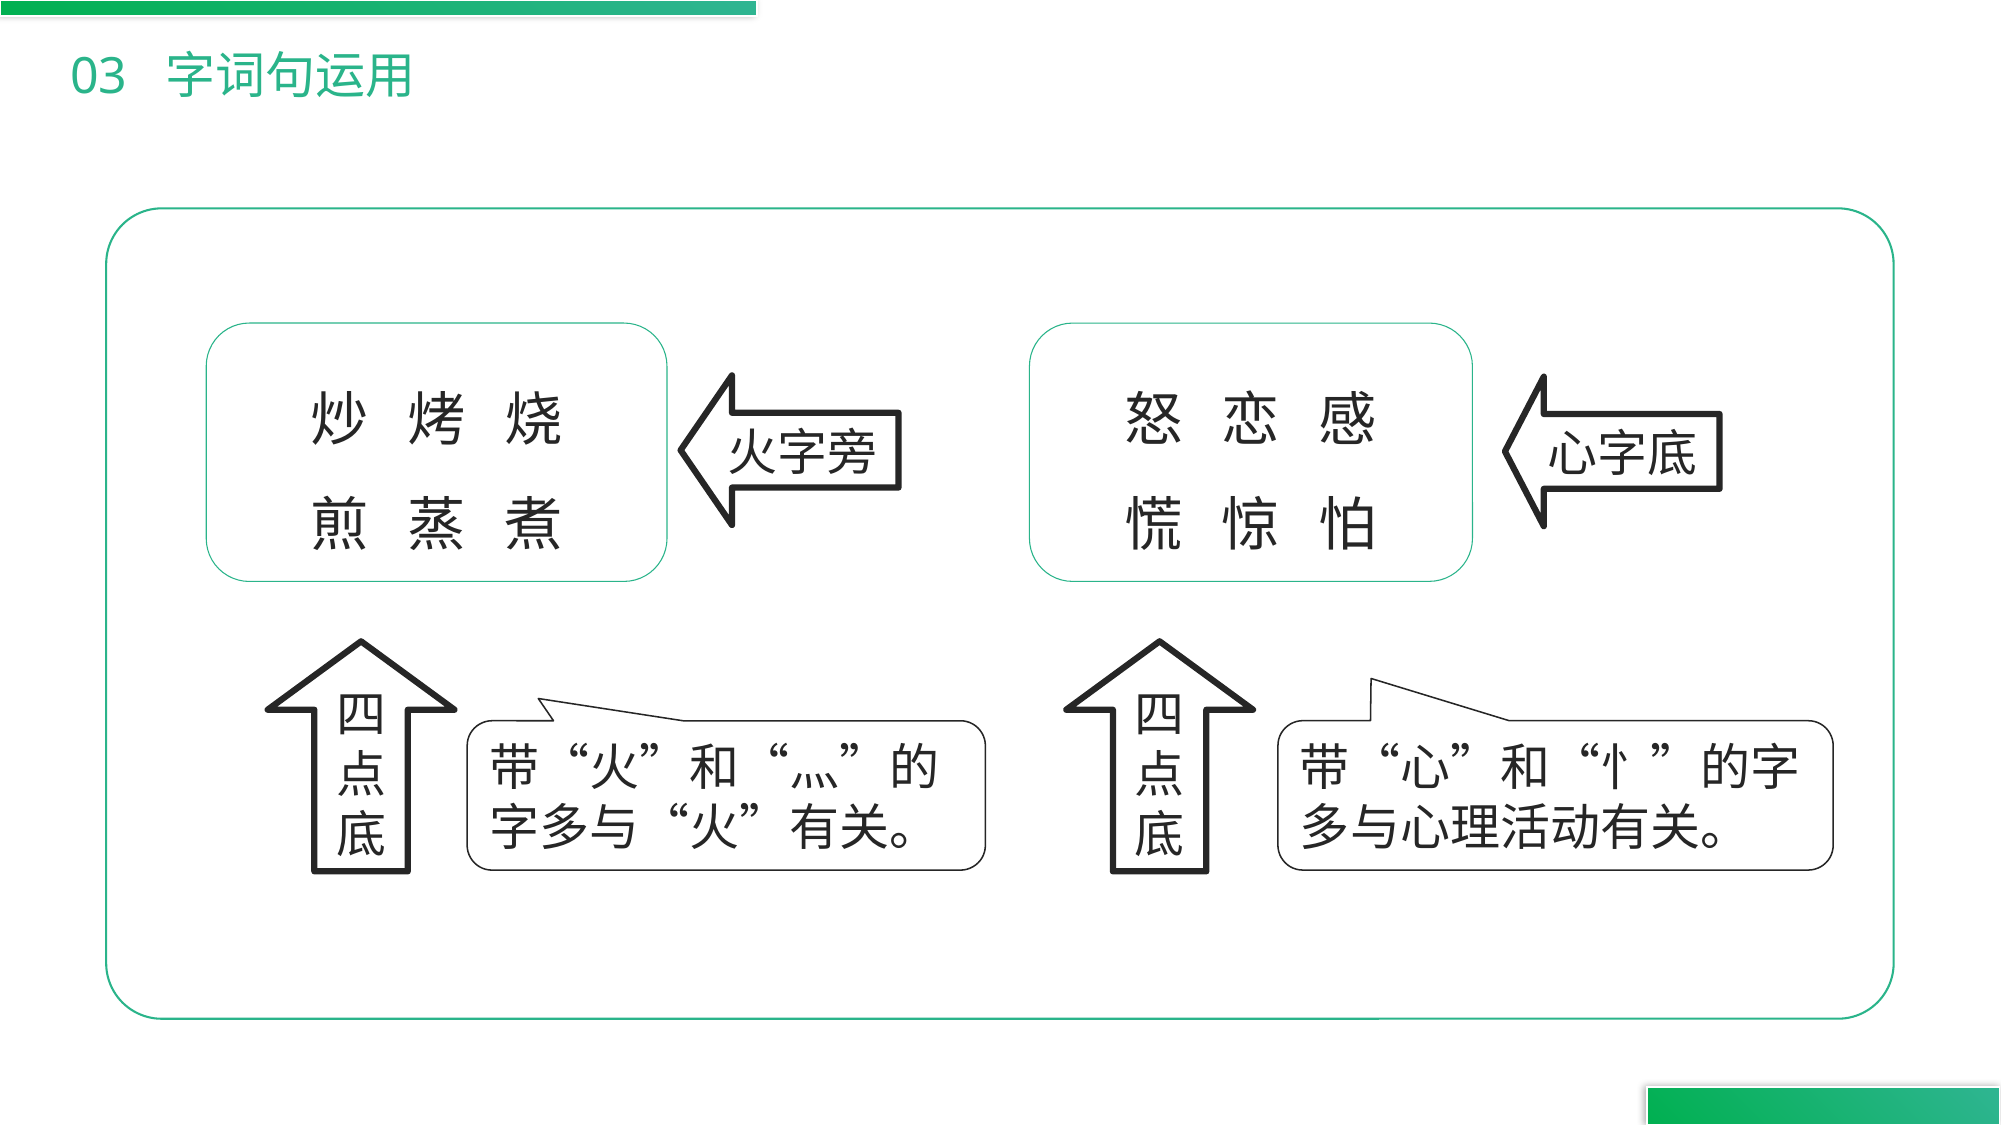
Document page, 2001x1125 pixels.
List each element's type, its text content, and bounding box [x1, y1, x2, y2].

text_box 四点底 [1066, 641, 1254, 872]
text_box 火字旁 [680, 375, 899, 526]
text_box 心字底 [1504, 376, 1720, 527]
text_box 怒 恋 感 慌 惊 怕 [1028, 322, 1474, 582]
text_box 炒 烤 烧 煎 蒸 煮 [205, 322, 668, 582]
text_box 四点底 [267, 641, 455, 872]
text_box 带“火”和“灬”的字多与“火”有关。 [467, 698, 986, 871]
text_box 带“心”和“忄”的字多与心理活动有关。 [1277, 678, 1834, 871]
list 03 字词句运用 [55, 43, 509, 126]
